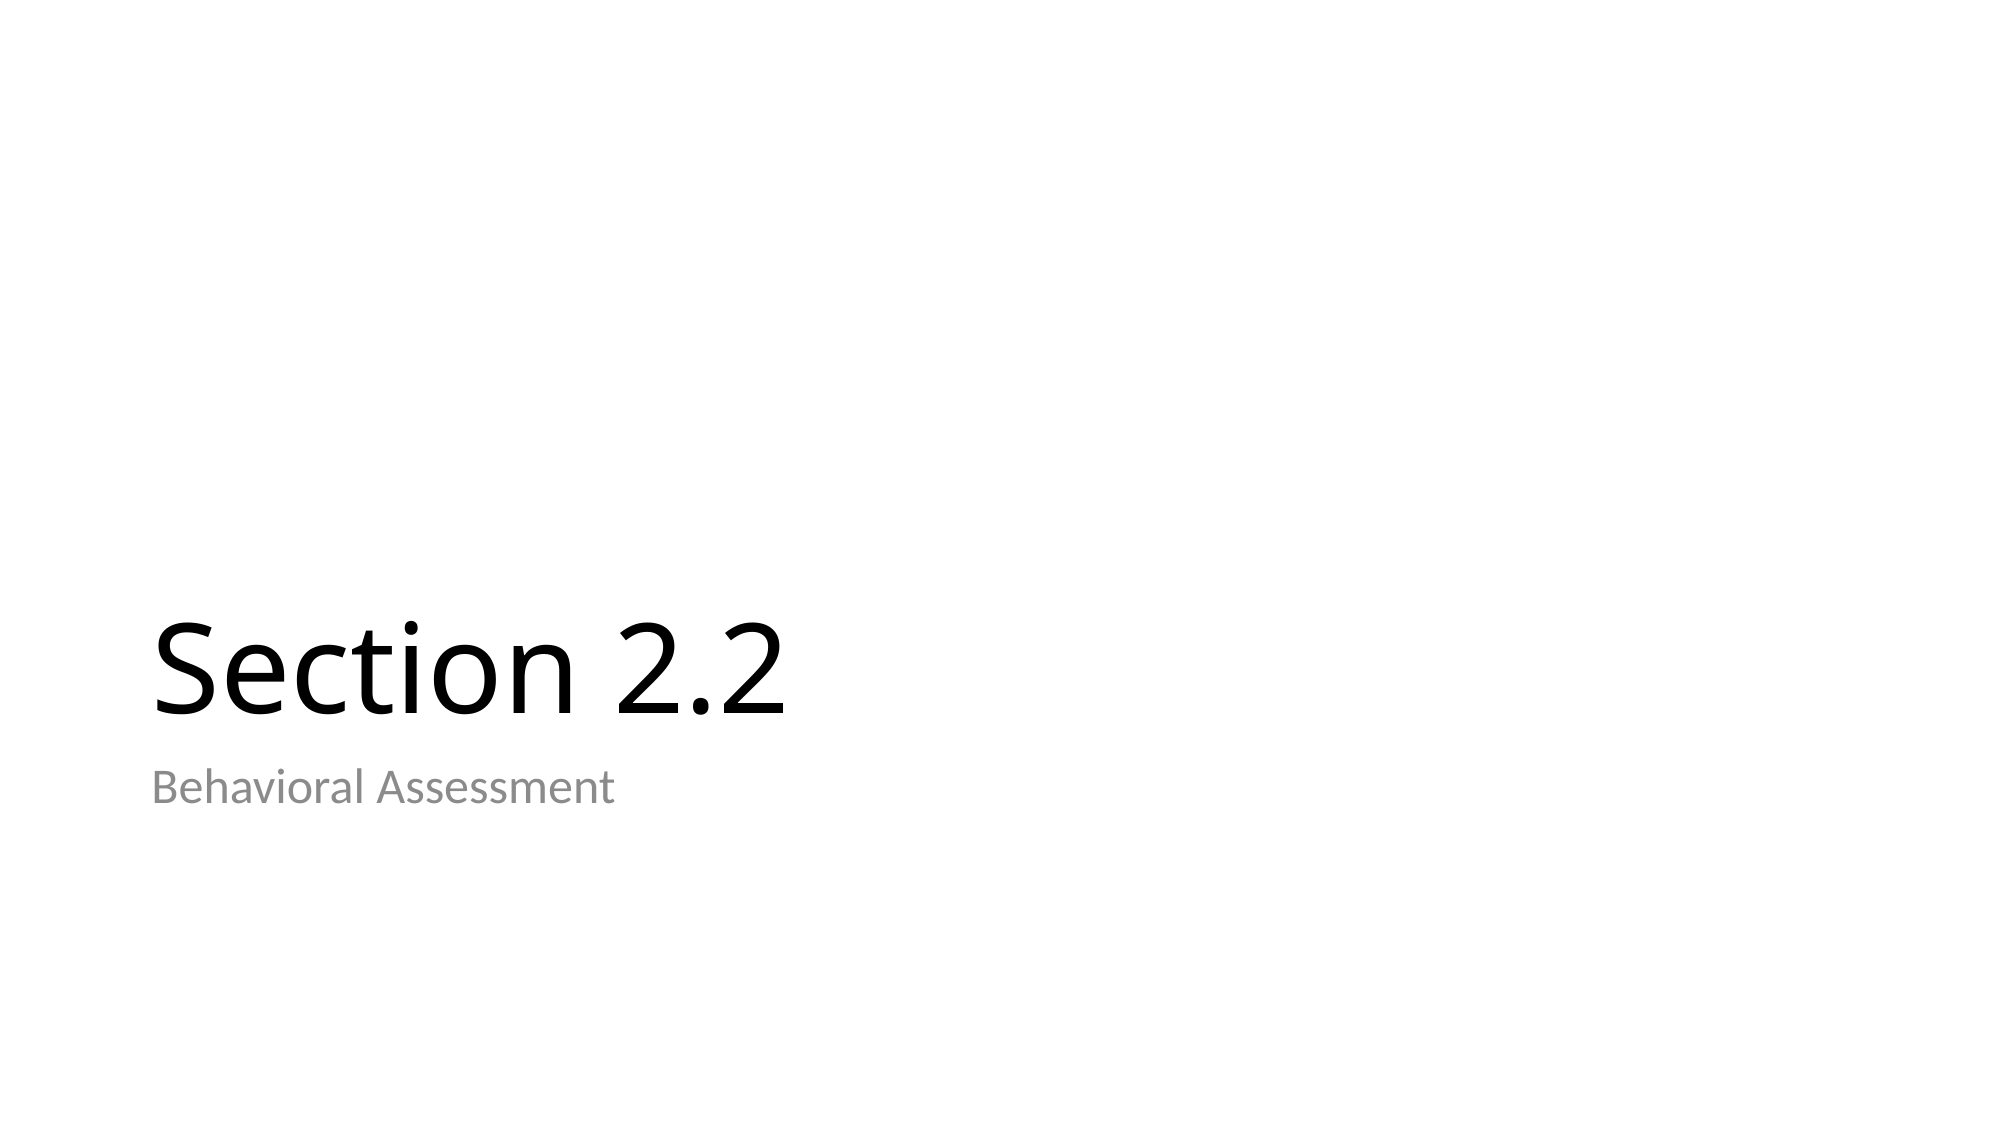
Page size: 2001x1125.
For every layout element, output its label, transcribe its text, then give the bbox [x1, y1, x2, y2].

list Behavioral Assessment [136, 752, 1862, 999]
title Section 2.2 [136, 280, 1862, 749]
